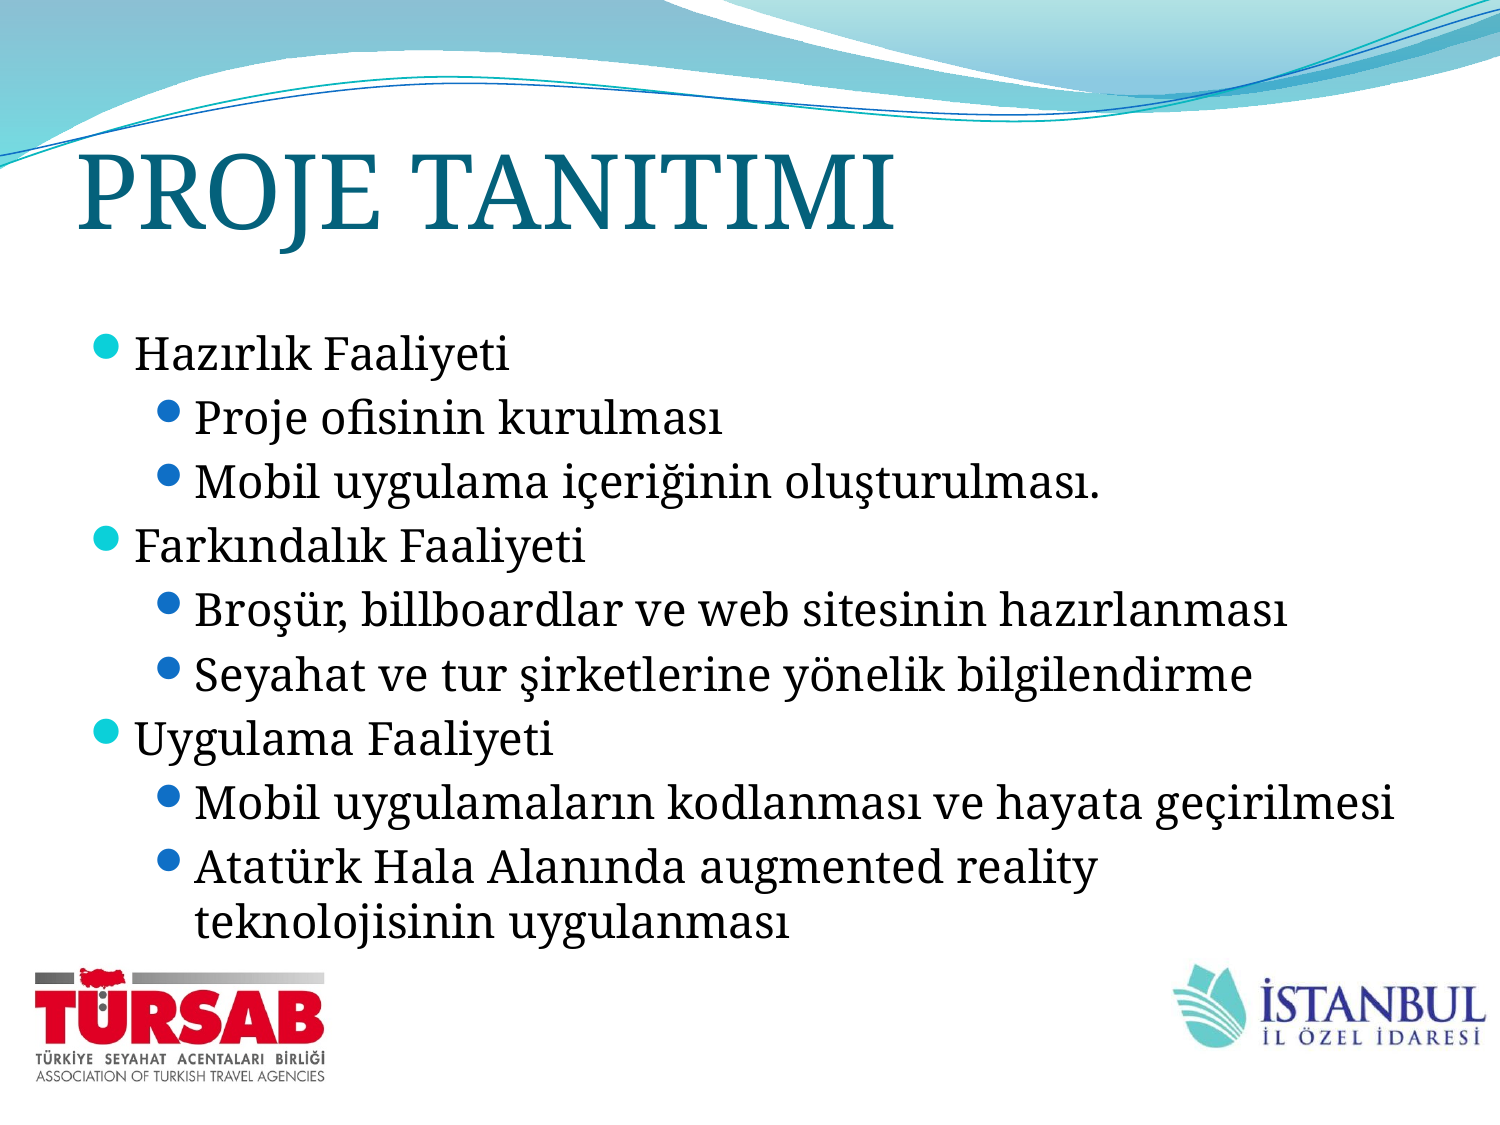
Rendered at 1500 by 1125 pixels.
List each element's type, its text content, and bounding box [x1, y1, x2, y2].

picture [1171, 923, 1490, 1125]
title PROJE TANITIMI [75, 115, 1425, 250]
picture [24, 952, 335, 1097]
list Hazırlık Faaliyeti Proje ofisinin kurulması Mobil uygulama içeriğinin oluşturulması. Farkındalık Faaliyeti Broşür, billboardlar ve web sitesinin hazırlanması Seyahat ve tur şirketlerine yönelik bilgilendirme Uygulama Faaliyeti Mobil uygulamaların kodlanması ve hayata geçirilmesi Atatürk Hala Alanında augmented reality teknolojisinin uygulanması [75, 317, 1425, 1038]
